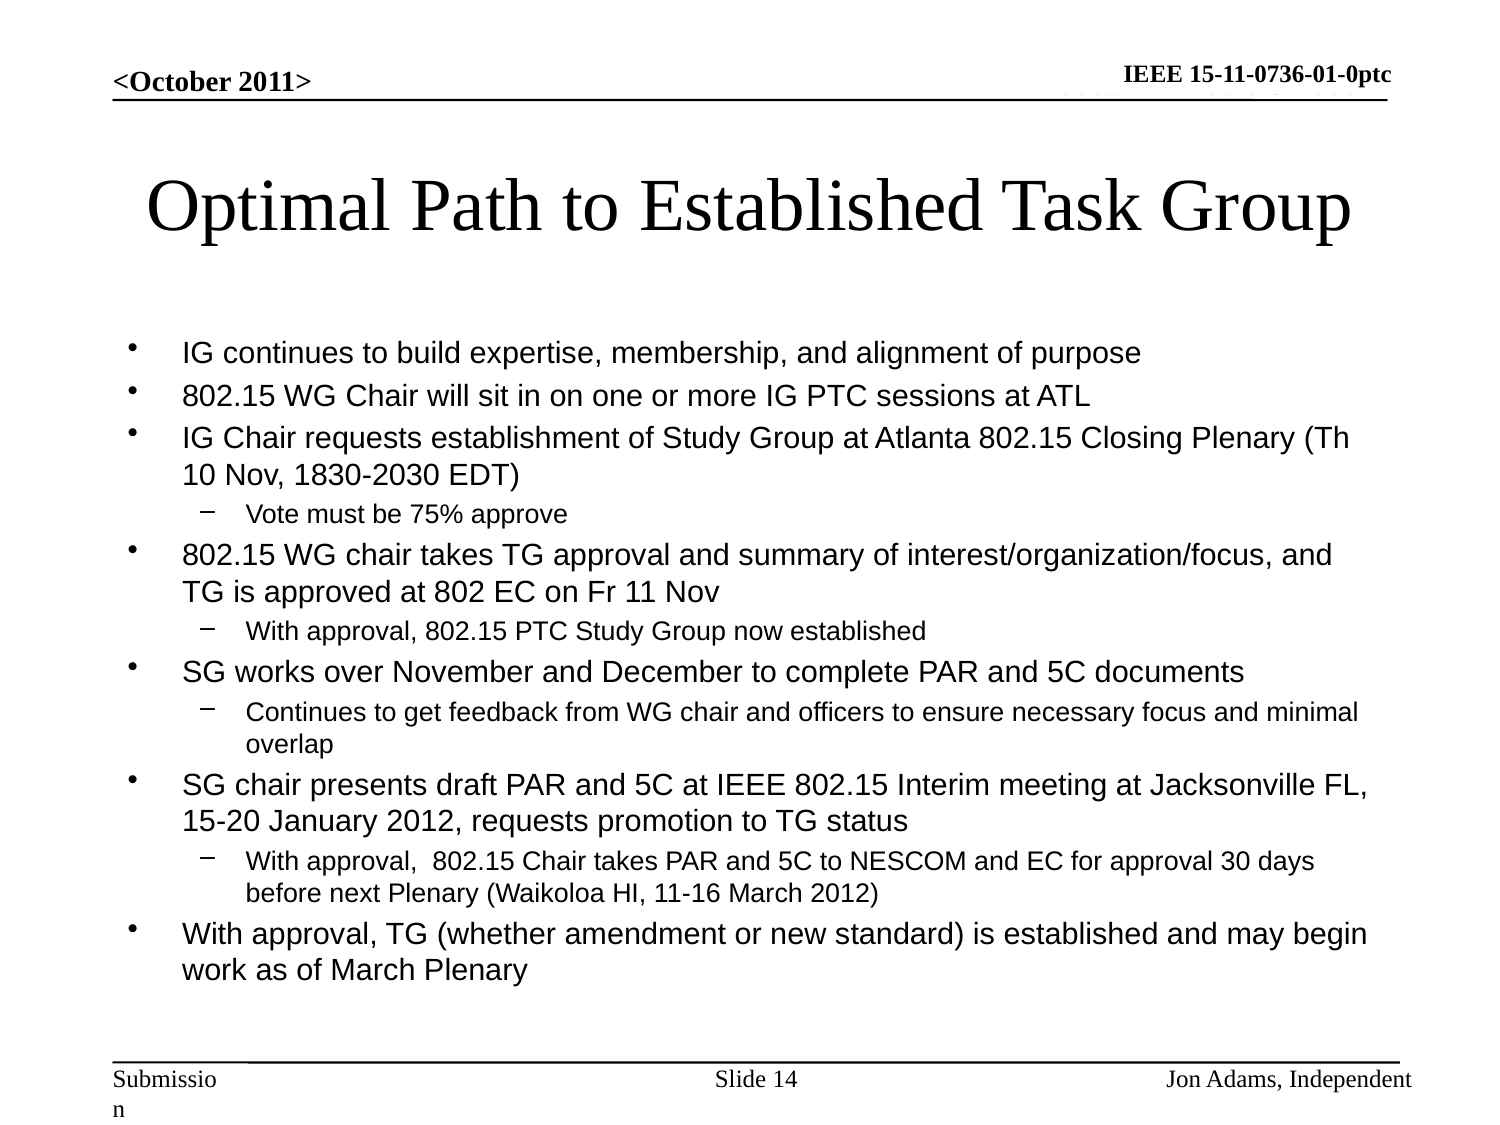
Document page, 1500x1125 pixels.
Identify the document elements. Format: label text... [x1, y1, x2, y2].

text_box IEEE 15-11-0736-01-0ptc [1050, 50, 1407, 95]
slide_number Slide 14 [712, 1061, 800, 1093]
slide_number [112, 62, 376, 98]
title Optimal Path to Established Task Group [112, 112, 1388, 288]
footer Jon Adams, Independent [899, 1061, 1413, 1093]
list IG continues to build expertise, membership, and alignment of purpose 802.15 WG Chair will sit in on one or more IG PTC sessions at ATL IG Chair requests establishment of Study Group at Atlanta 802.15 Closing Plenary (Th 10 Nov, 1830-2030 EDT) Vote must be 75% approve 802.15 WG chair takes TG approval and summary of interest/organization/focus, and TG is approved at 802 EC on Fr 11 Nov With approval, 802.15 PTC Study Group now established SG works over November and December to complete PAR and 5C documents Continues to get feedback from WG chair and officers to ensure necessary focus and minimal overlap SG chair presents draft PAR and 5C at IEEE 802.15 Interim meeting at Jacksonville FL, 15-20 January 2012, requests promotion to TG status With approval, 802.15 Chair takes PAR and 5C to NESCOM and EC for approval 30 days before next Plenary (Waikoloa HI, 11-16 March 2012) With approval, TG (whether amendment or new standard) is established and may begin work as of March Plenary [112, 324, 1388, 1001]
